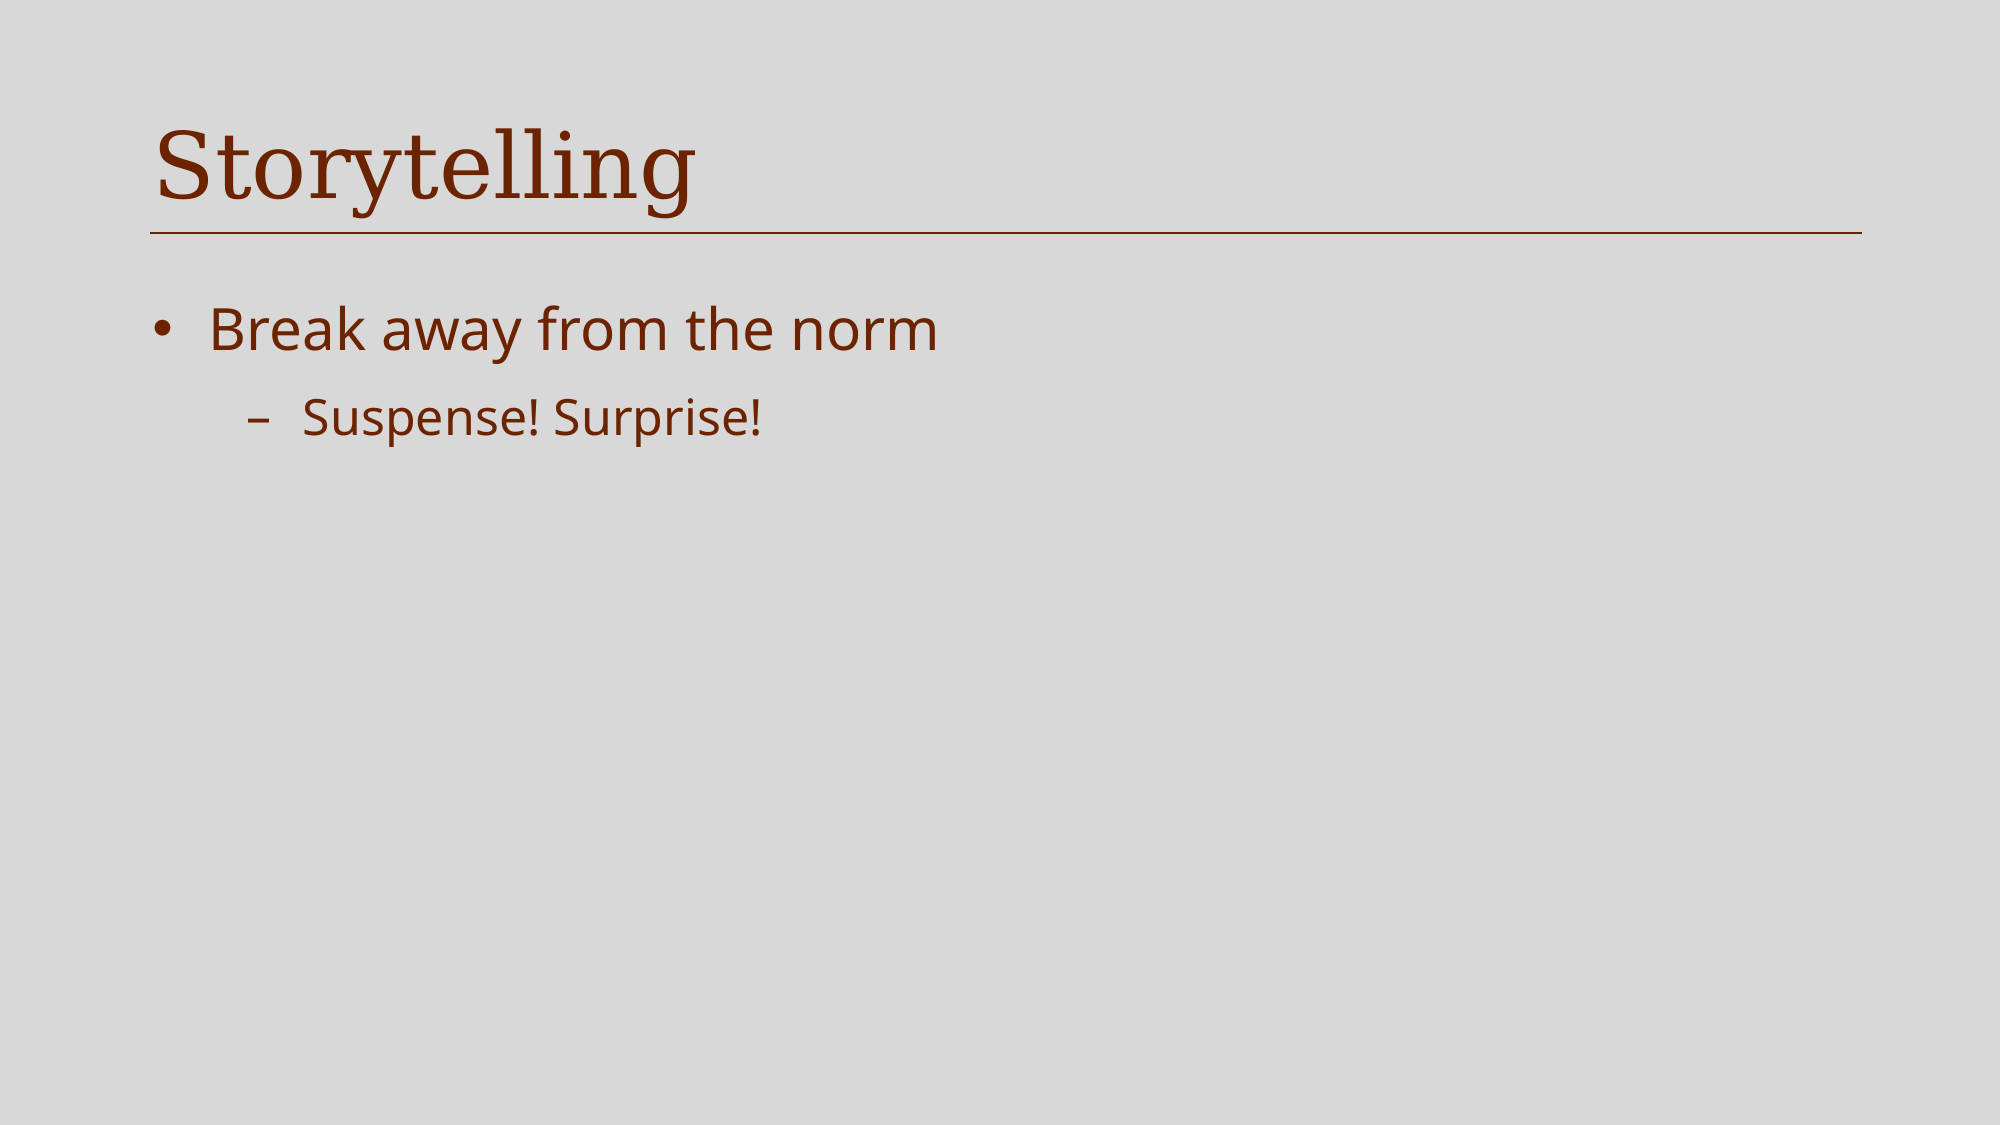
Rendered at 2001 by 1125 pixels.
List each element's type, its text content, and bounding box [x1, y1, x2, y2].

title Storytelling [137, 59, 1863, 278]
list Break away from the norm Suspense! Surprise! [137, 284, 1863, 999]
